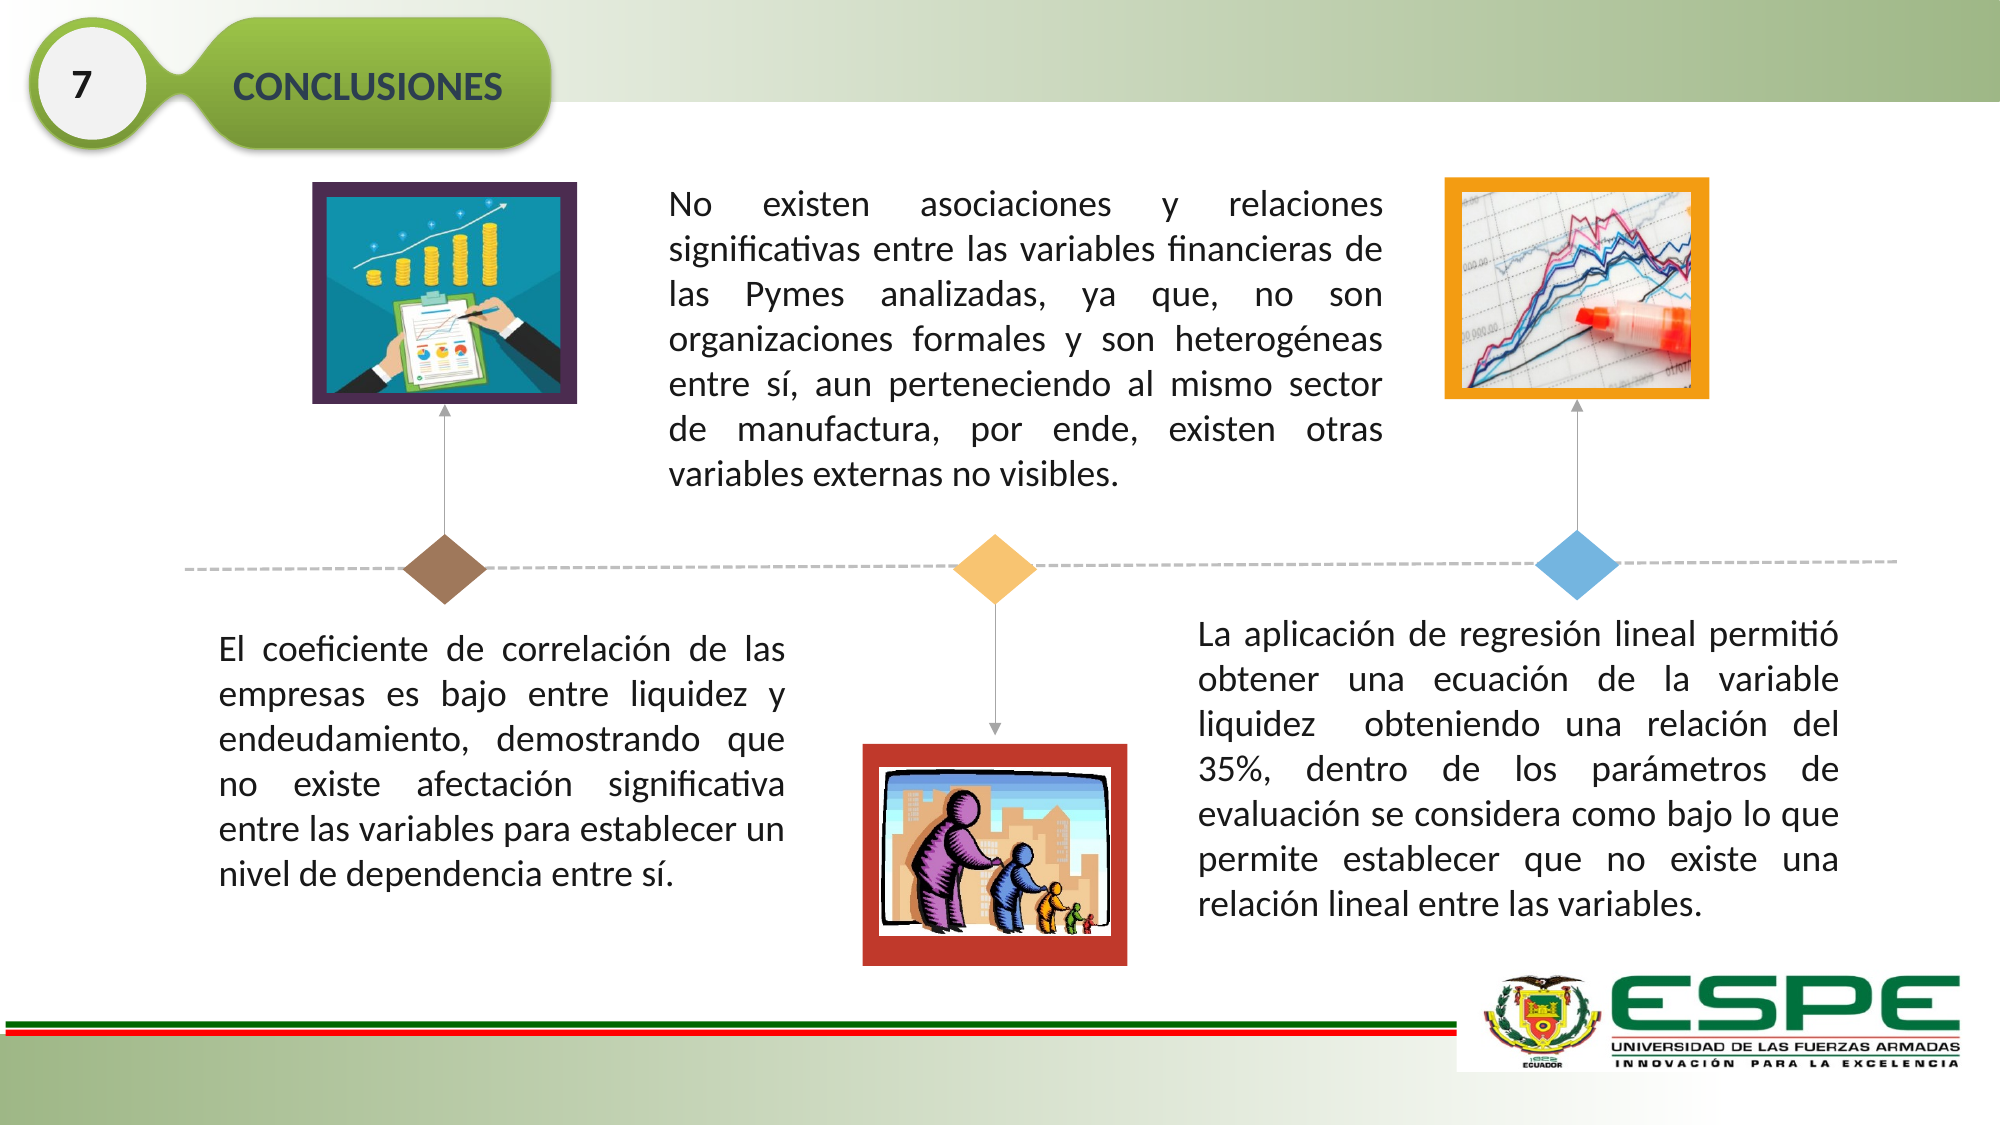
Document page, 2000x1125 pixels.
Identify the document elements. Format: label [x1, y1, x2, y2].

picture [1456, 968, 1993, 1072]
text_box [184, 177, 1898, 967]
text_box [29, 17, 551, 150]
